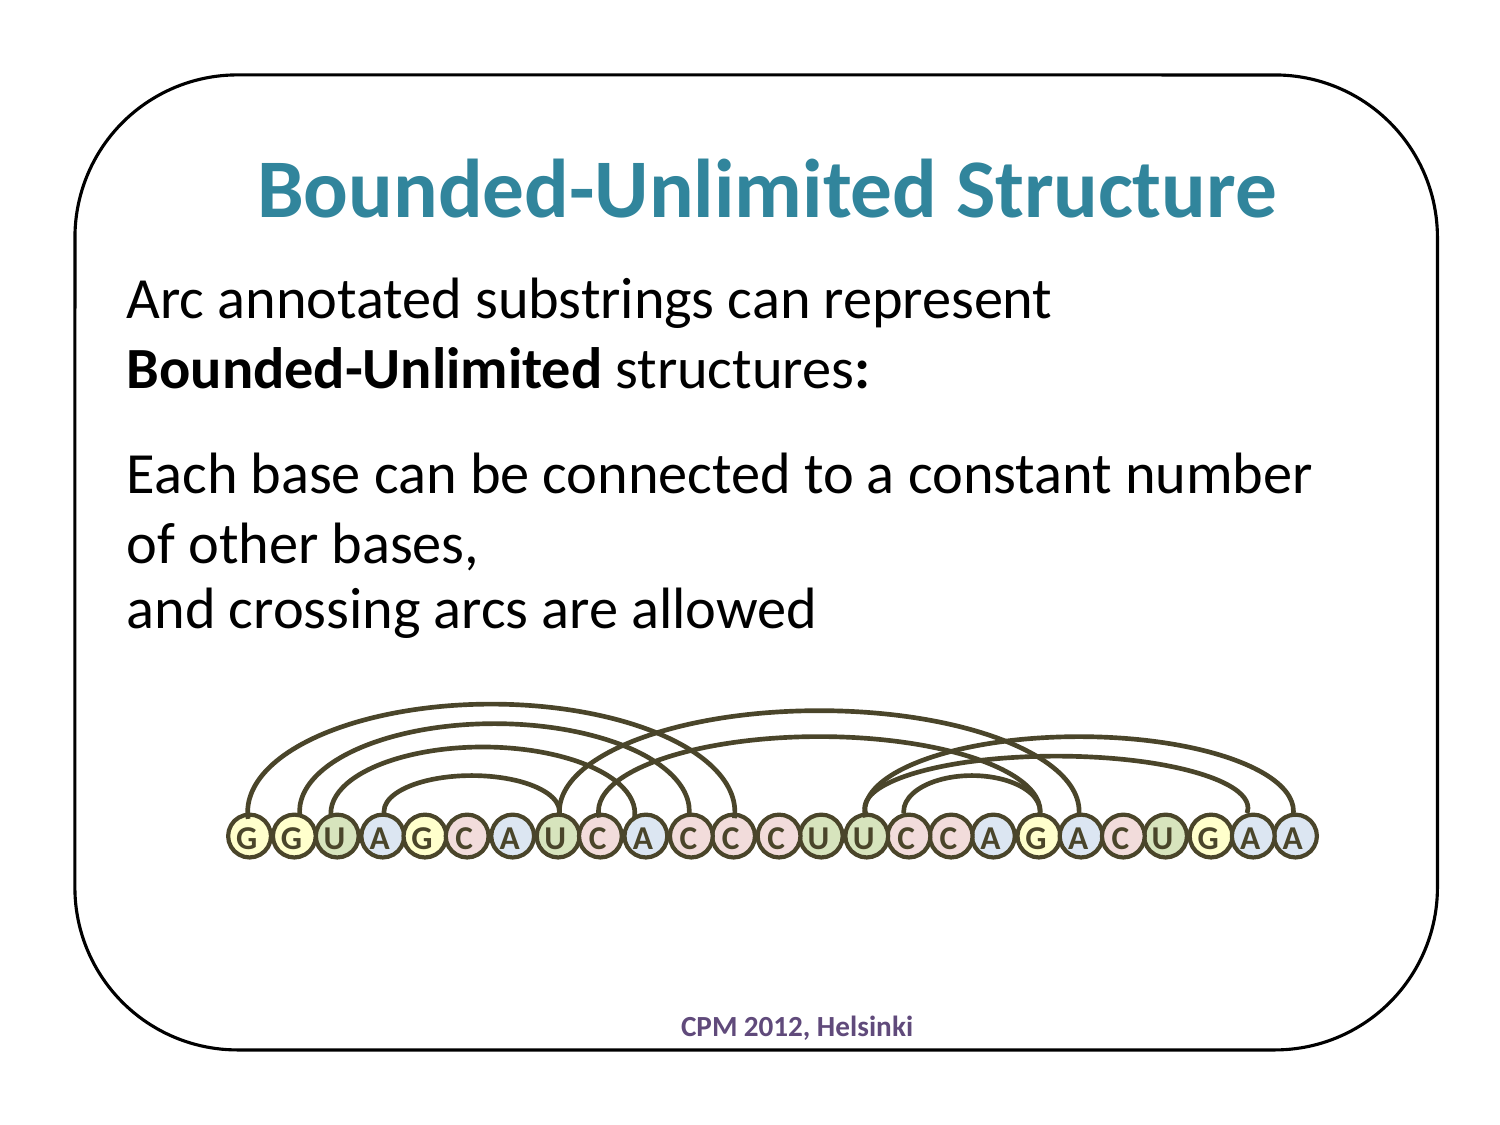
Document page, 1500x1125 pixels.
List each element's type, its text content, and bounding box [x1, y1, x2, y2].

text_box and crossing arcs are allowed [112, 562, 1008, 648]
text_box CPM 2012, Helsinki [324, 999, 1270, 1050]
text_box Bounded-Unlimited Structure [123, 126, 1412, 242]
text_box Arc annotated substrings can represent Bounded-Unlimited structures: Each base can be connected to a constant number of other bases, [112, 252, 1353, 723]
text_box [227, 703, 1318, 921]
